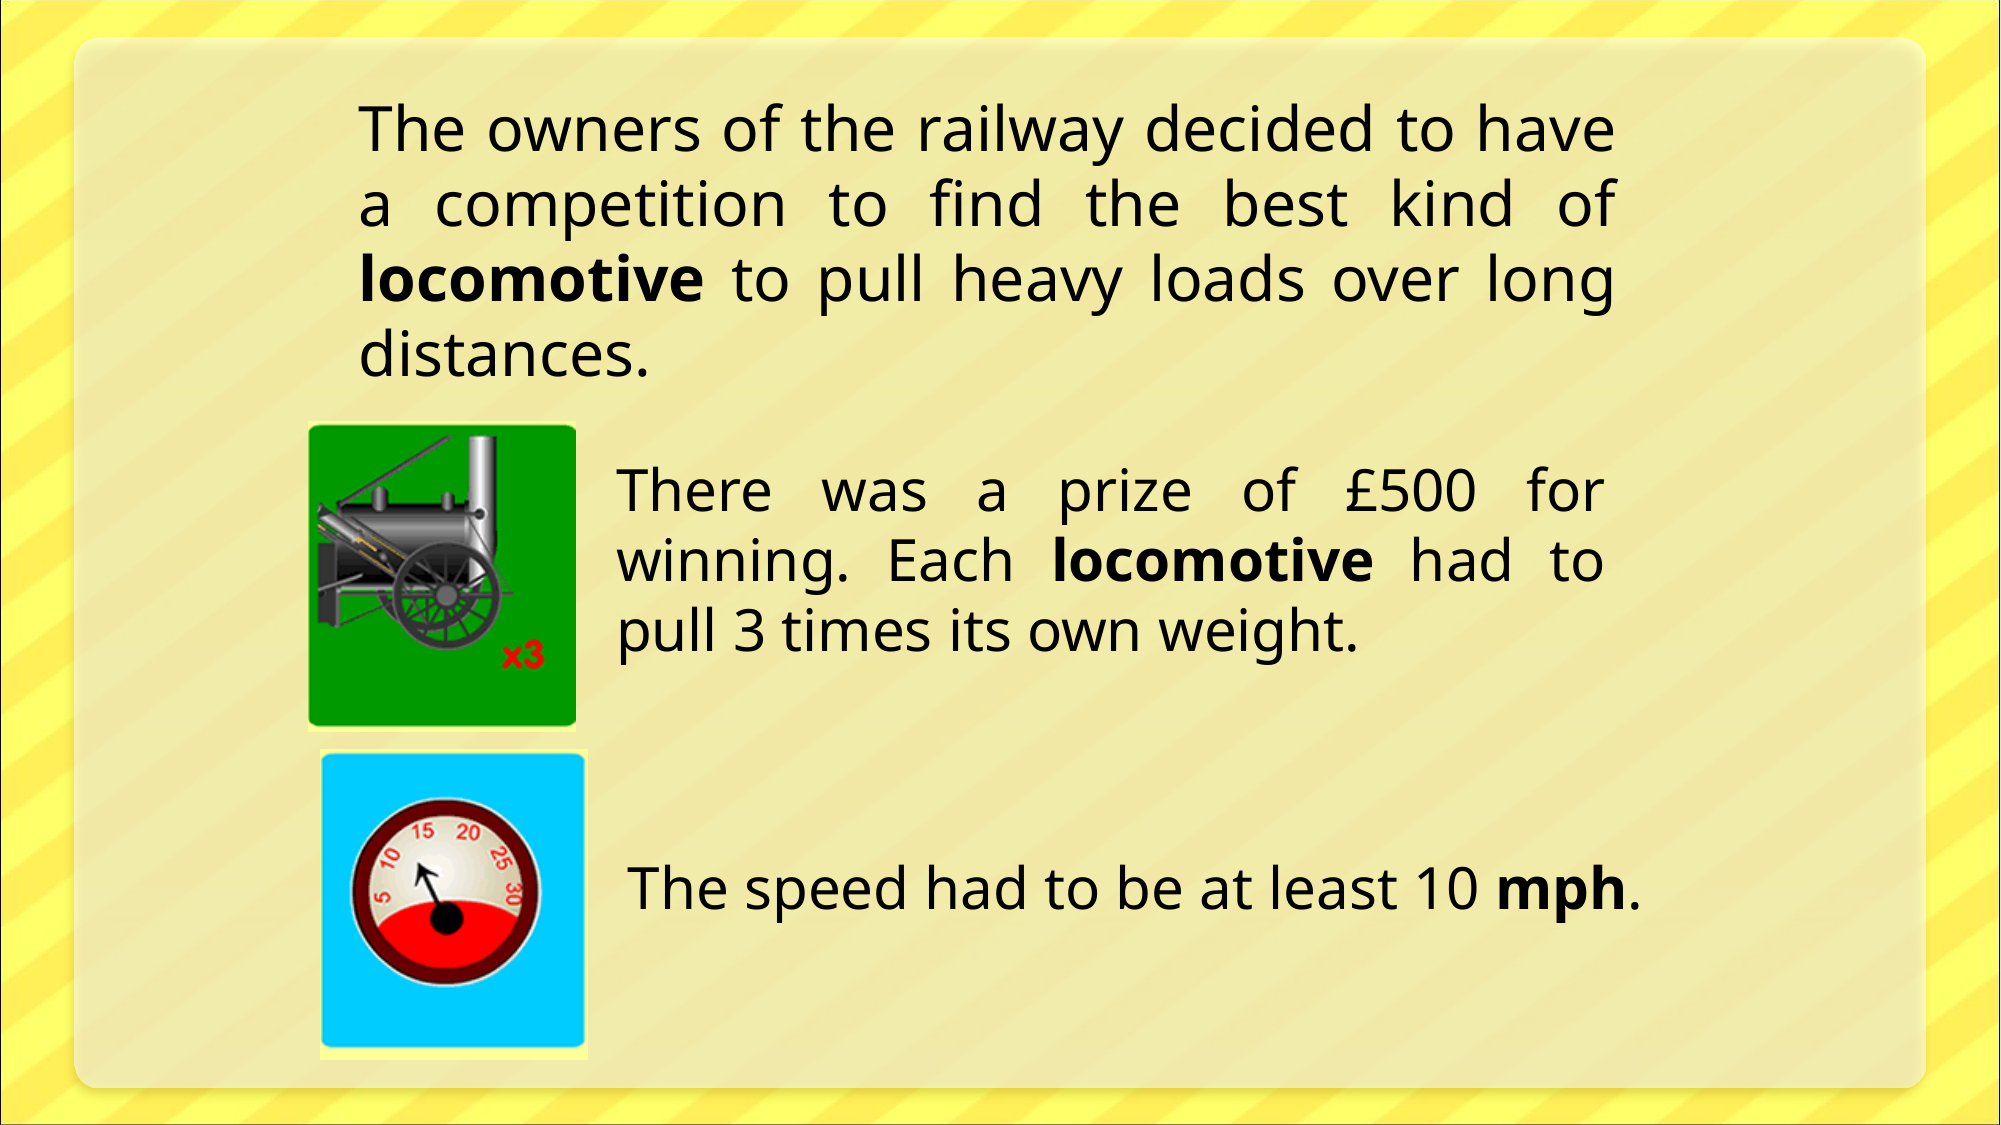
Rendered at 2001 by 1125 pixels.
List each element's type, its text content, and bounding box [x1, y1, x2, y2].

text_box The speed had to be at least 10 mph. [613, 843, 1680, 929]
picture [0, 0, 2001, 1125]
text_box There was a prize of £500 for winning. Each locomotive had to pull 3 times its own weight. [601, 445, 1621, 670]
text_box The owners of the railway decided to have a competition to find the best kind of locomotive to pull heavy loads over long distances. [343, 81, 1633, 397]
